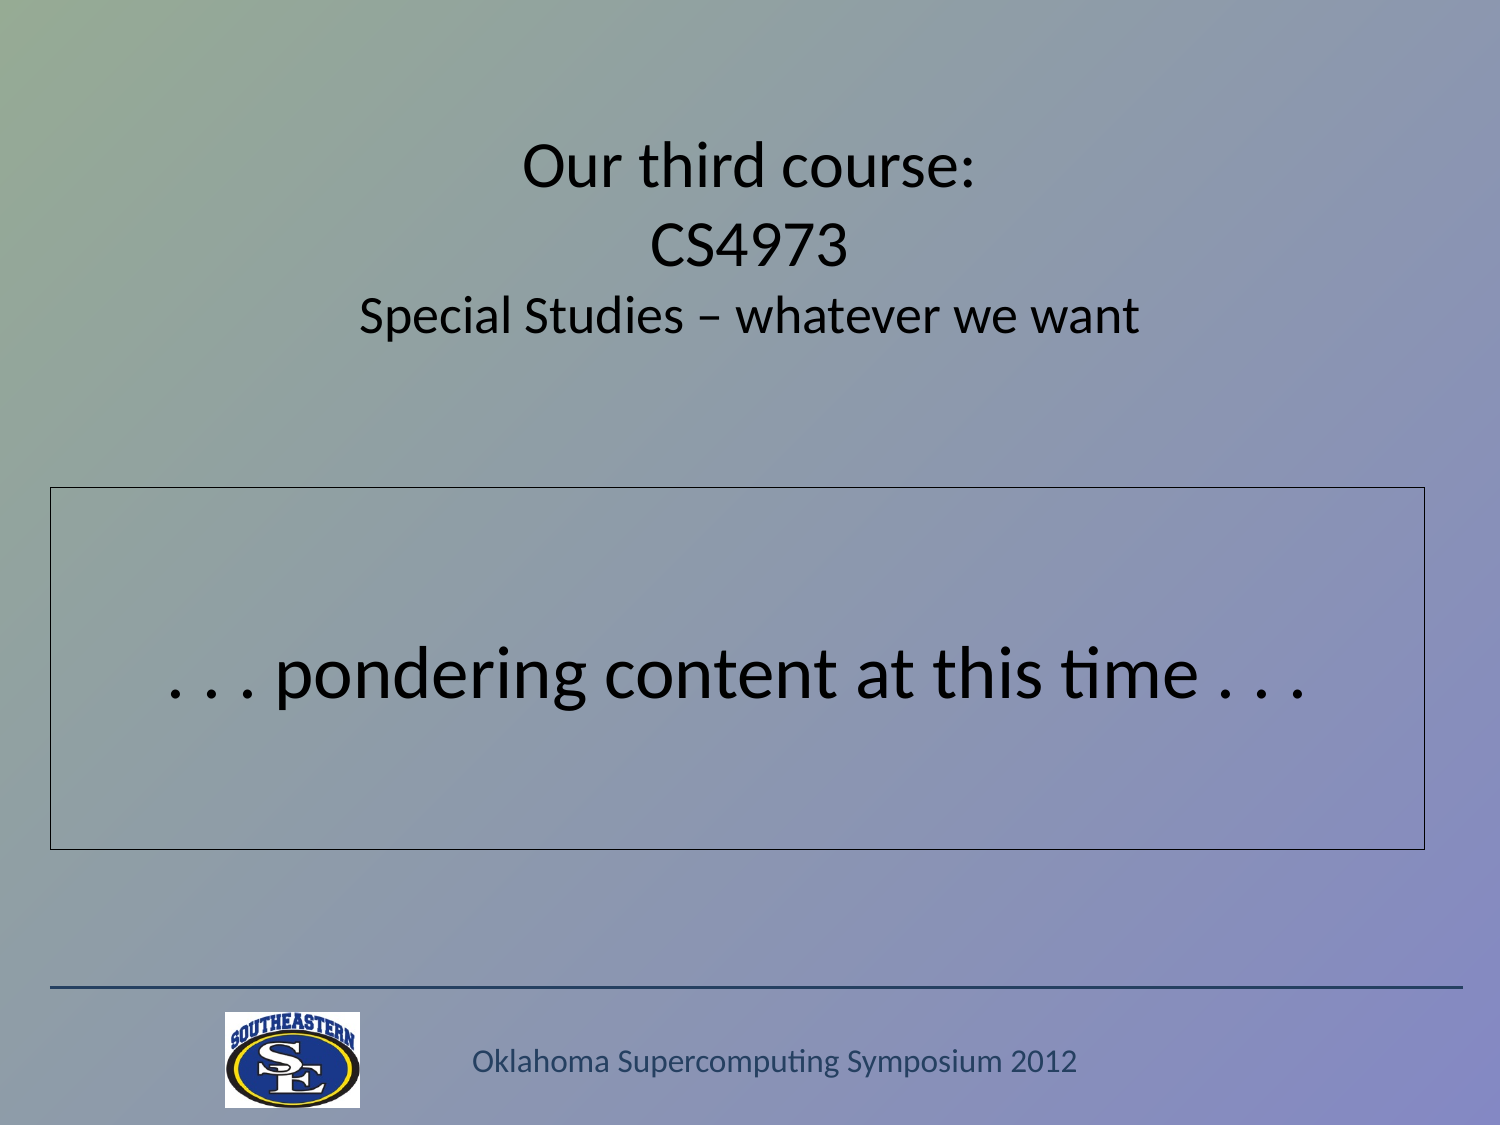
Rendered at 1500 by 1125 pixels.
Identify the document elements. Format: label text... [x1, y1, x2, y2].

title Our third course: CS4973 Special Studies – whatever we want [62, 112, 1438, 354]
picture [225, 1012, 360, 1108]
text_box . . . pondering content at this time . . . [50, 487, 1425, 850]
